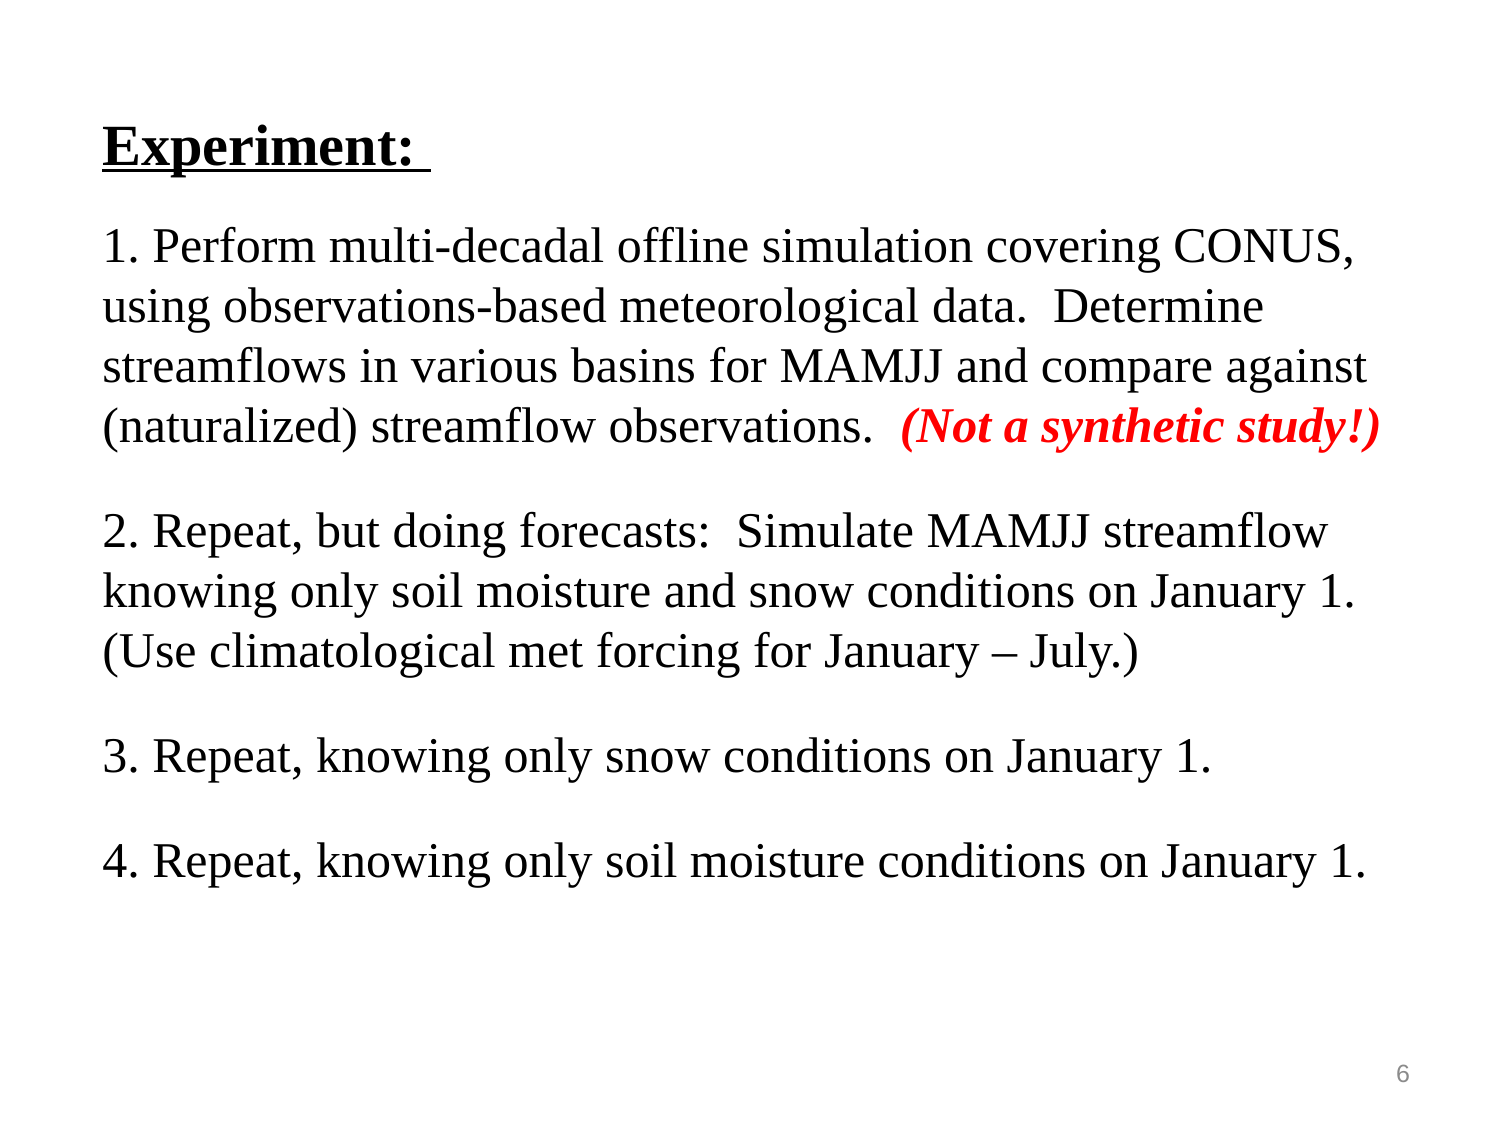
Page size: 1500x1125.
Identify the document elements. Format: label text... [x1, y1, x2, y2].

text_box Experiment: 1. Perform multi-decadal offline simulation covering CONUS, using observations-based meteorological data. Determine streamflows in various basins for MAMJJ and compare against (naturalized) streamflow observations. (Not a synthetic study!) 2. Repeat, but doing forecasts: Simulate MAMJJ streamflow knowing only soil moisture and snow conditions on January 1. (Use climatological met forcing for January – July.) 3. Repeat, knowing only snow conditions on January 1. 4. Repeat, knowing only soil moisture conditions on January 1. [87, 99, 1413, 1015]
slide_number 6 [1074, 1042, 1425, 1103]
